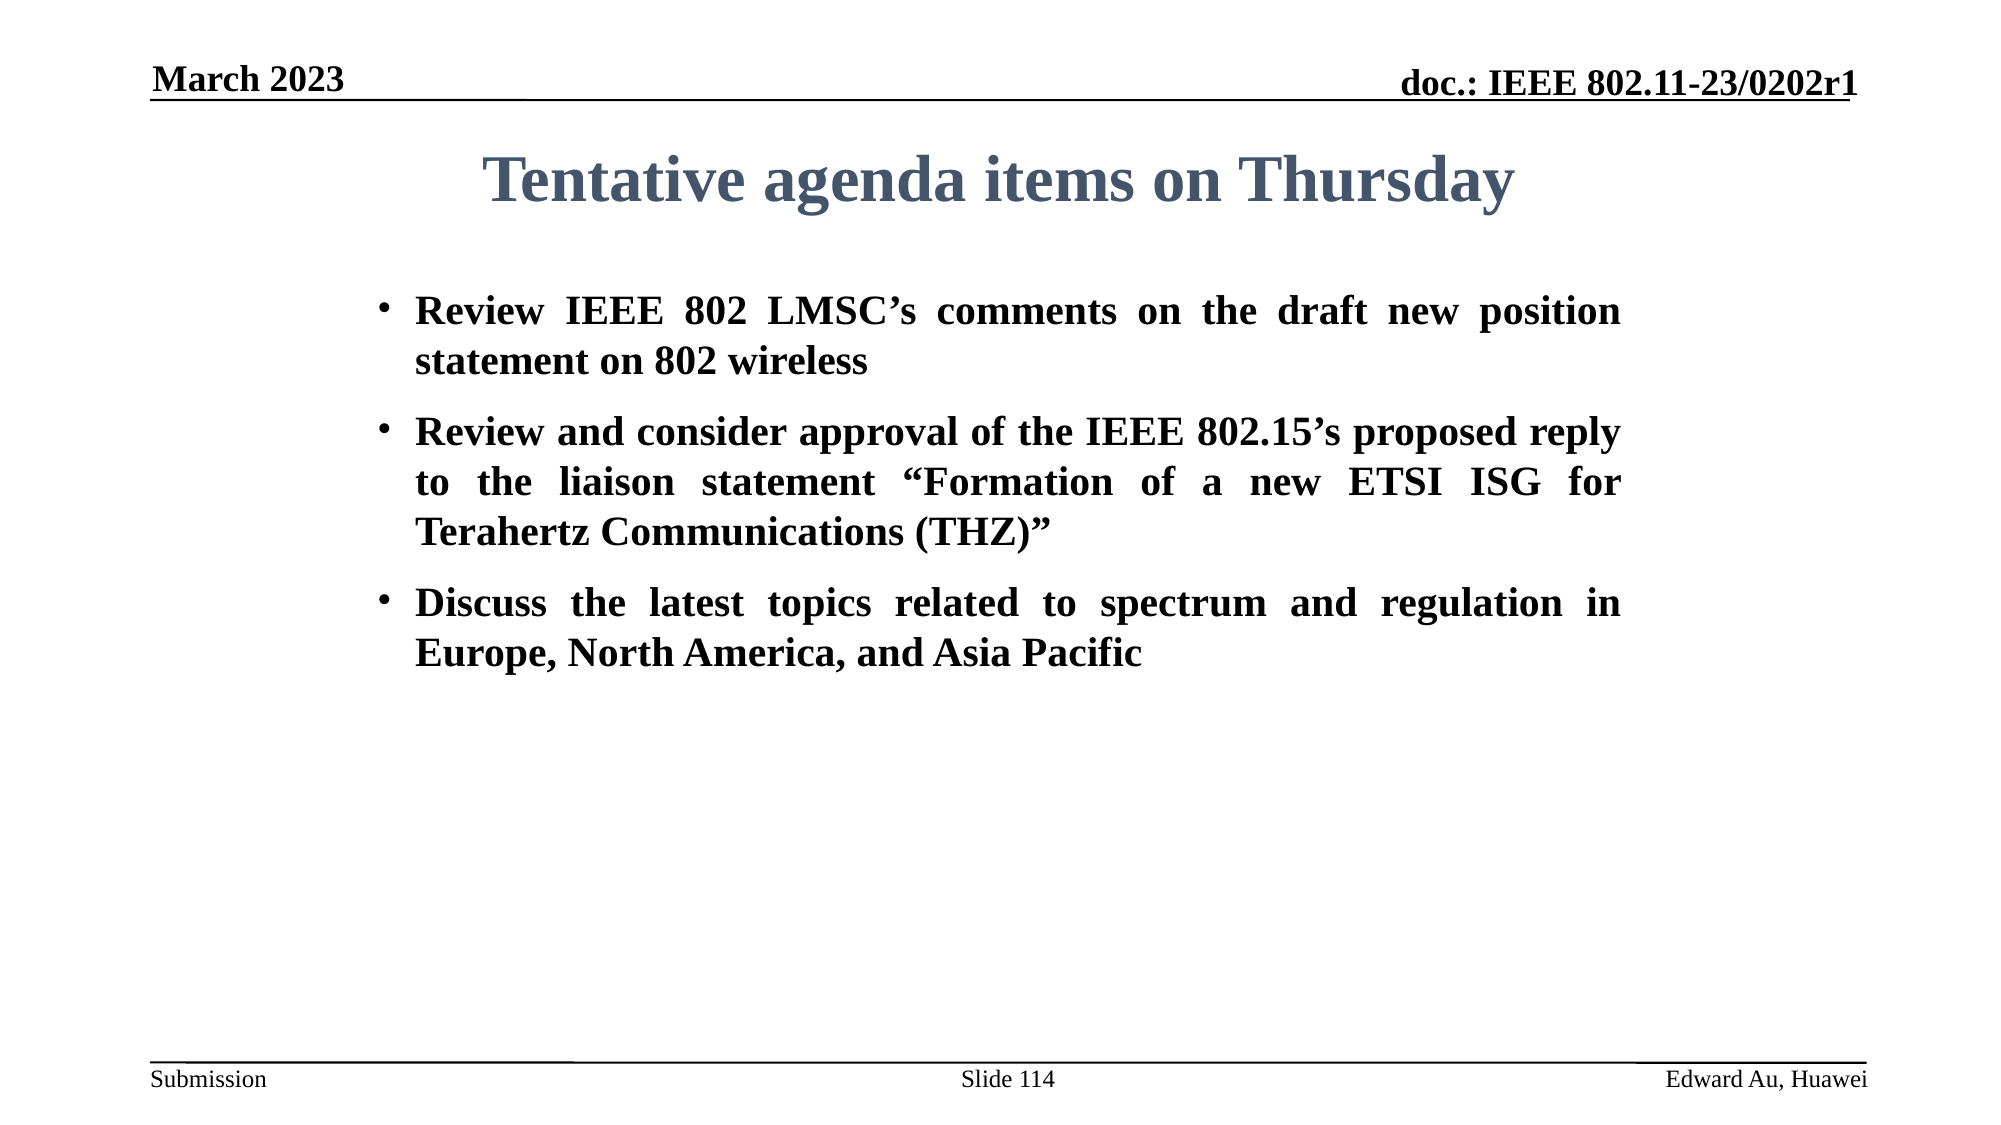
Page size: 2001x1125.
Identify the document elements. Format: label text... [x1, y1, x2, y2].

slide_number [152, 54, 563, 100]
text_box Tentative agenda items on Thursday [362, 87, 1638, 263]
footer Edward Au, Huawei [1171, 1061, 1869, 1093]
text_box Review IEEE 802 LMSC’s comments on the draft new position statement on 802 wireless Review and consider approval of the IEEE 802.15’s proposed reply to the liaison statement “Formation of a new ETSI ISG for Terahertz Communications (THZ)” Discuss the latest topics related to spectrum and regulation in Europe, North America, and Asia Pacific [362, 275, 1638, 1050]
slide_number Slide 114 [950, 1061, 1067, 1123]
